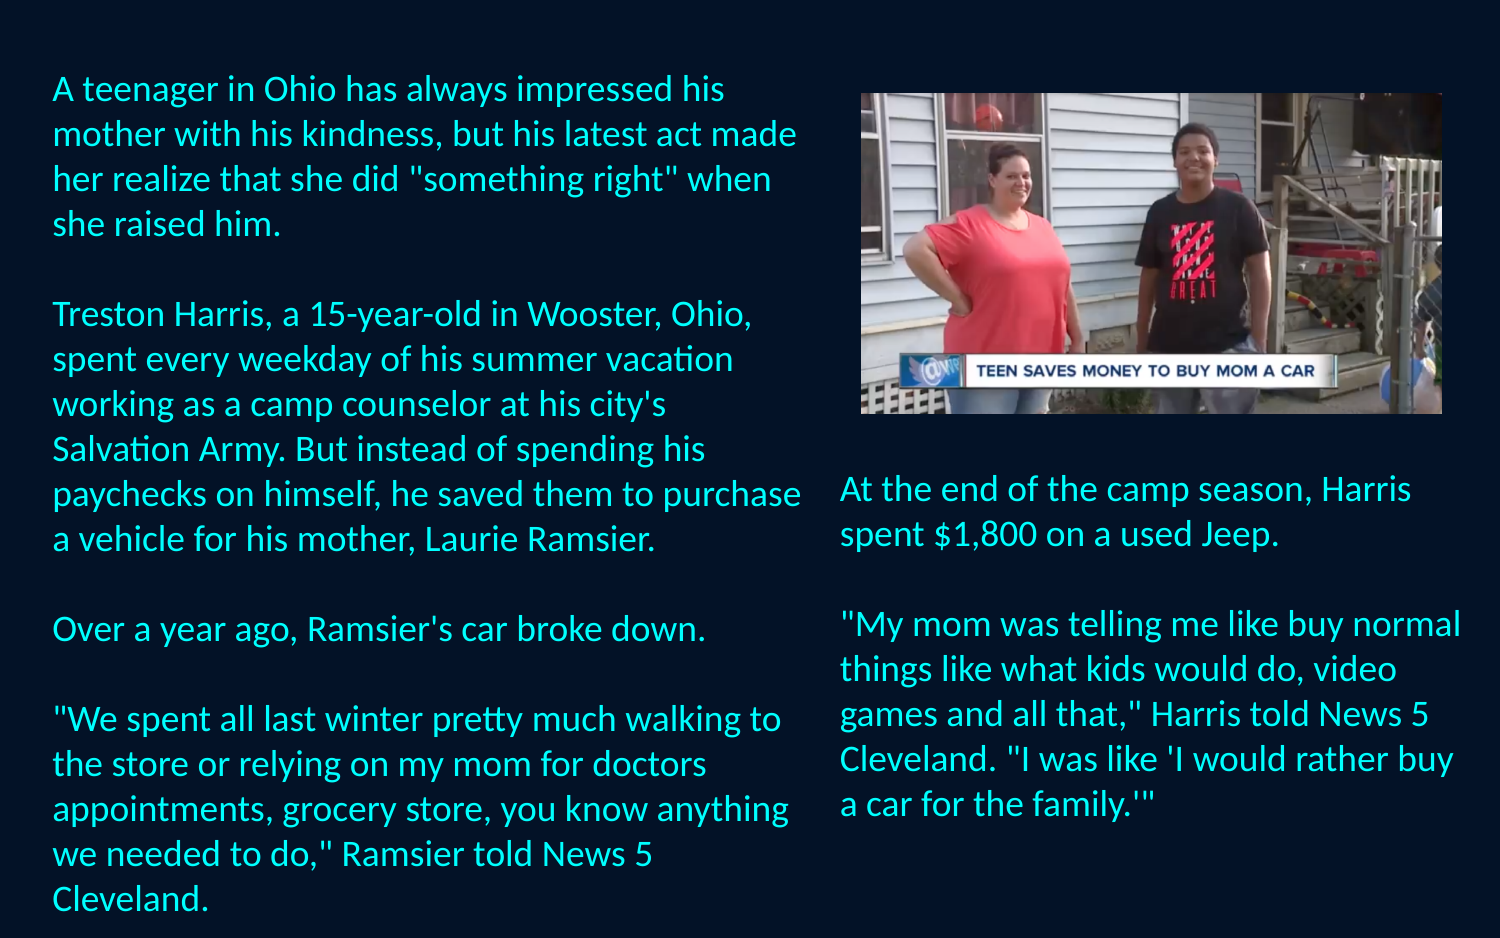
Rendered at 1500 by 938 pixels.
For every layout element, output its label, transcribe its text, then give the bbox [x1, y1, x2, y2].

text_box A teenager in Ohio has always impressed his mother with his kindness, but his latest act made her realize that she did "something right" when she raised him. Treston Harris, a 15-year-old in Wooster, Ohio, spent every weekday of his summer vacation working as a camp counselor at his city's Salvation Army. But instead of spending his paychecks on himself, he saved them to purchase a vehicle for his mother, Laurie Ramsier. Over a year ago, Ramsier's car broke down. "We spent all last winter pretty much walking to the store or relying on my mom for doctors appointments, grocery store, you know anything we needed to do," Ramsier told News 5 Cleveland. [37, 56, 825, 926]
picture [861, 93, 1442, 415]
text_box At the end of the camp season, Harris spent $1,800 on a used Jeep. "My mom was telling me like buy normal things like what kids would do, video games and all that," Harris told News 5 Cleveland. "I was like 'I would rather buy a car for the family.'" [824, 457, 1488, 877]
